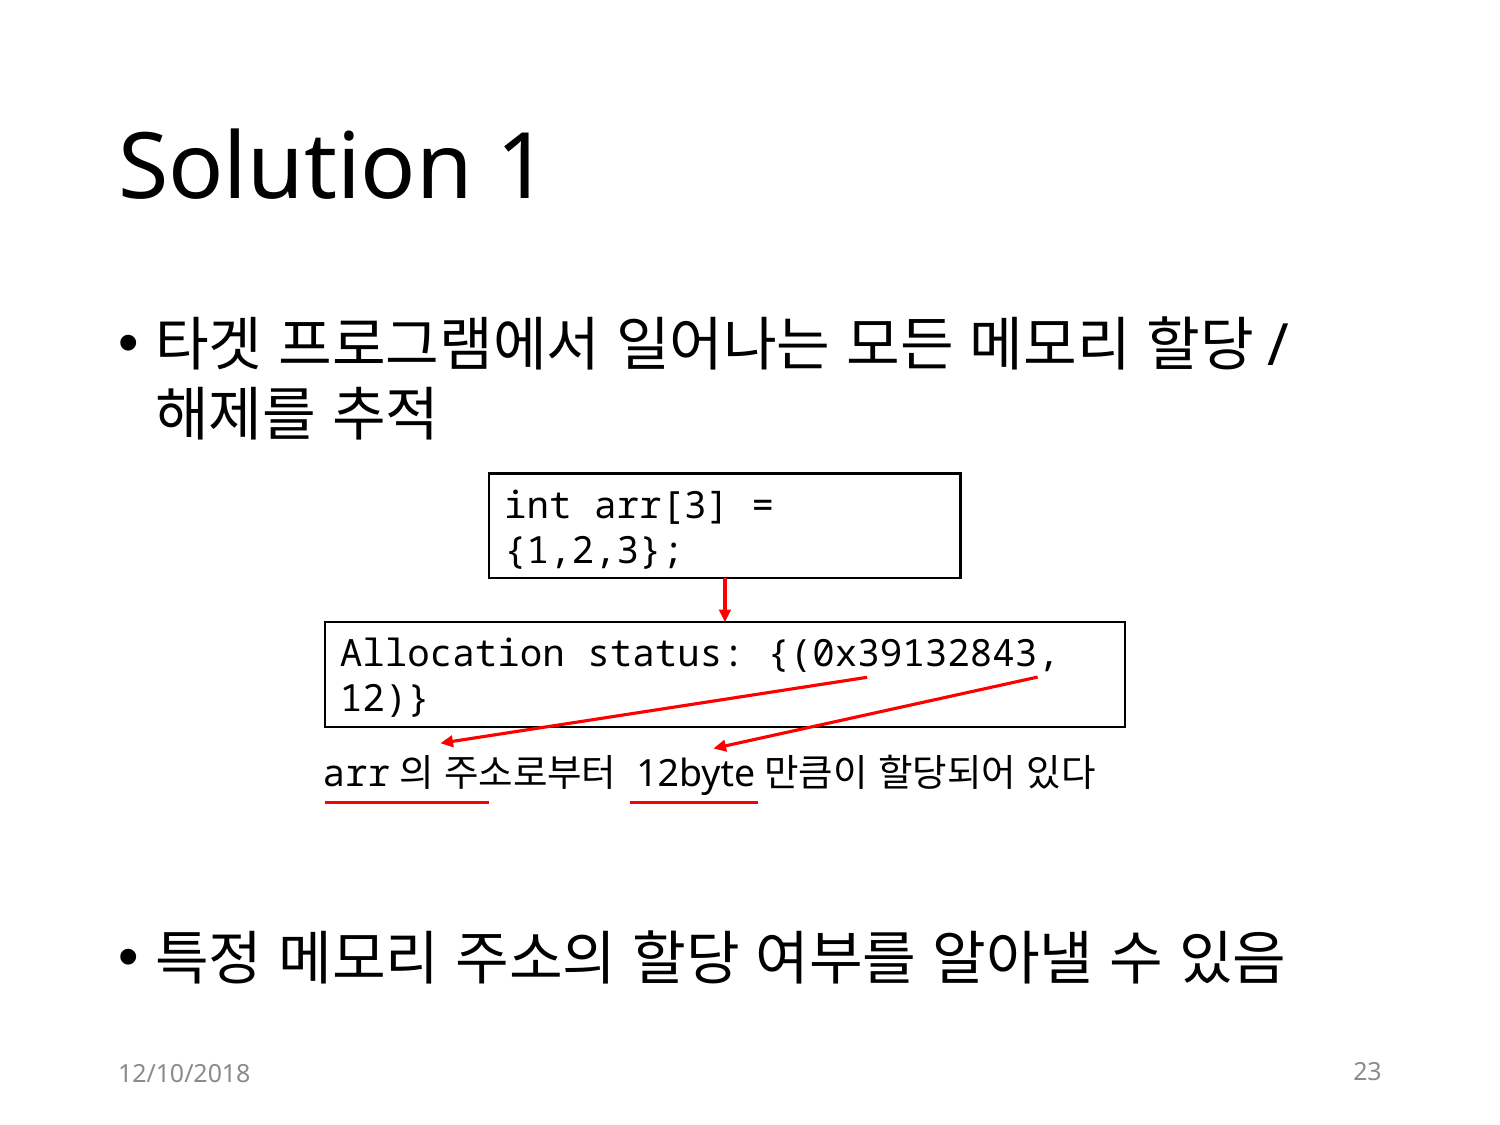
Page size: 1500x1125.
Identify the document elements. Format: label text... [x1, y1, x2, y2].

text_box arr의 주소로부터 12byte만큼이 할당되어 있다 [307, 741, 1142, 802]
text_box Allocation status: {(0x39132843, 12)} [324, 621, 1126, 728]
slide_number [103, 1042, 441, 1103]
list 타겟 프로그램에서 일어나는 모든 메모리 할당/해제를 추적 특정 메모리 주소의 할당 여부를 알아낼 수 있음 [103, 299, 1439, 1014]
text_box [713, 677, 1038, 749]
text_box int arr[3] = {1,2,3}; [488, 472, 962, 579]
slide_number 23 [1059, 1042, 1397, 1103]
title Solution 1 [103, 59, 1397, 278]
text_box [440, 677, 713, 744]
